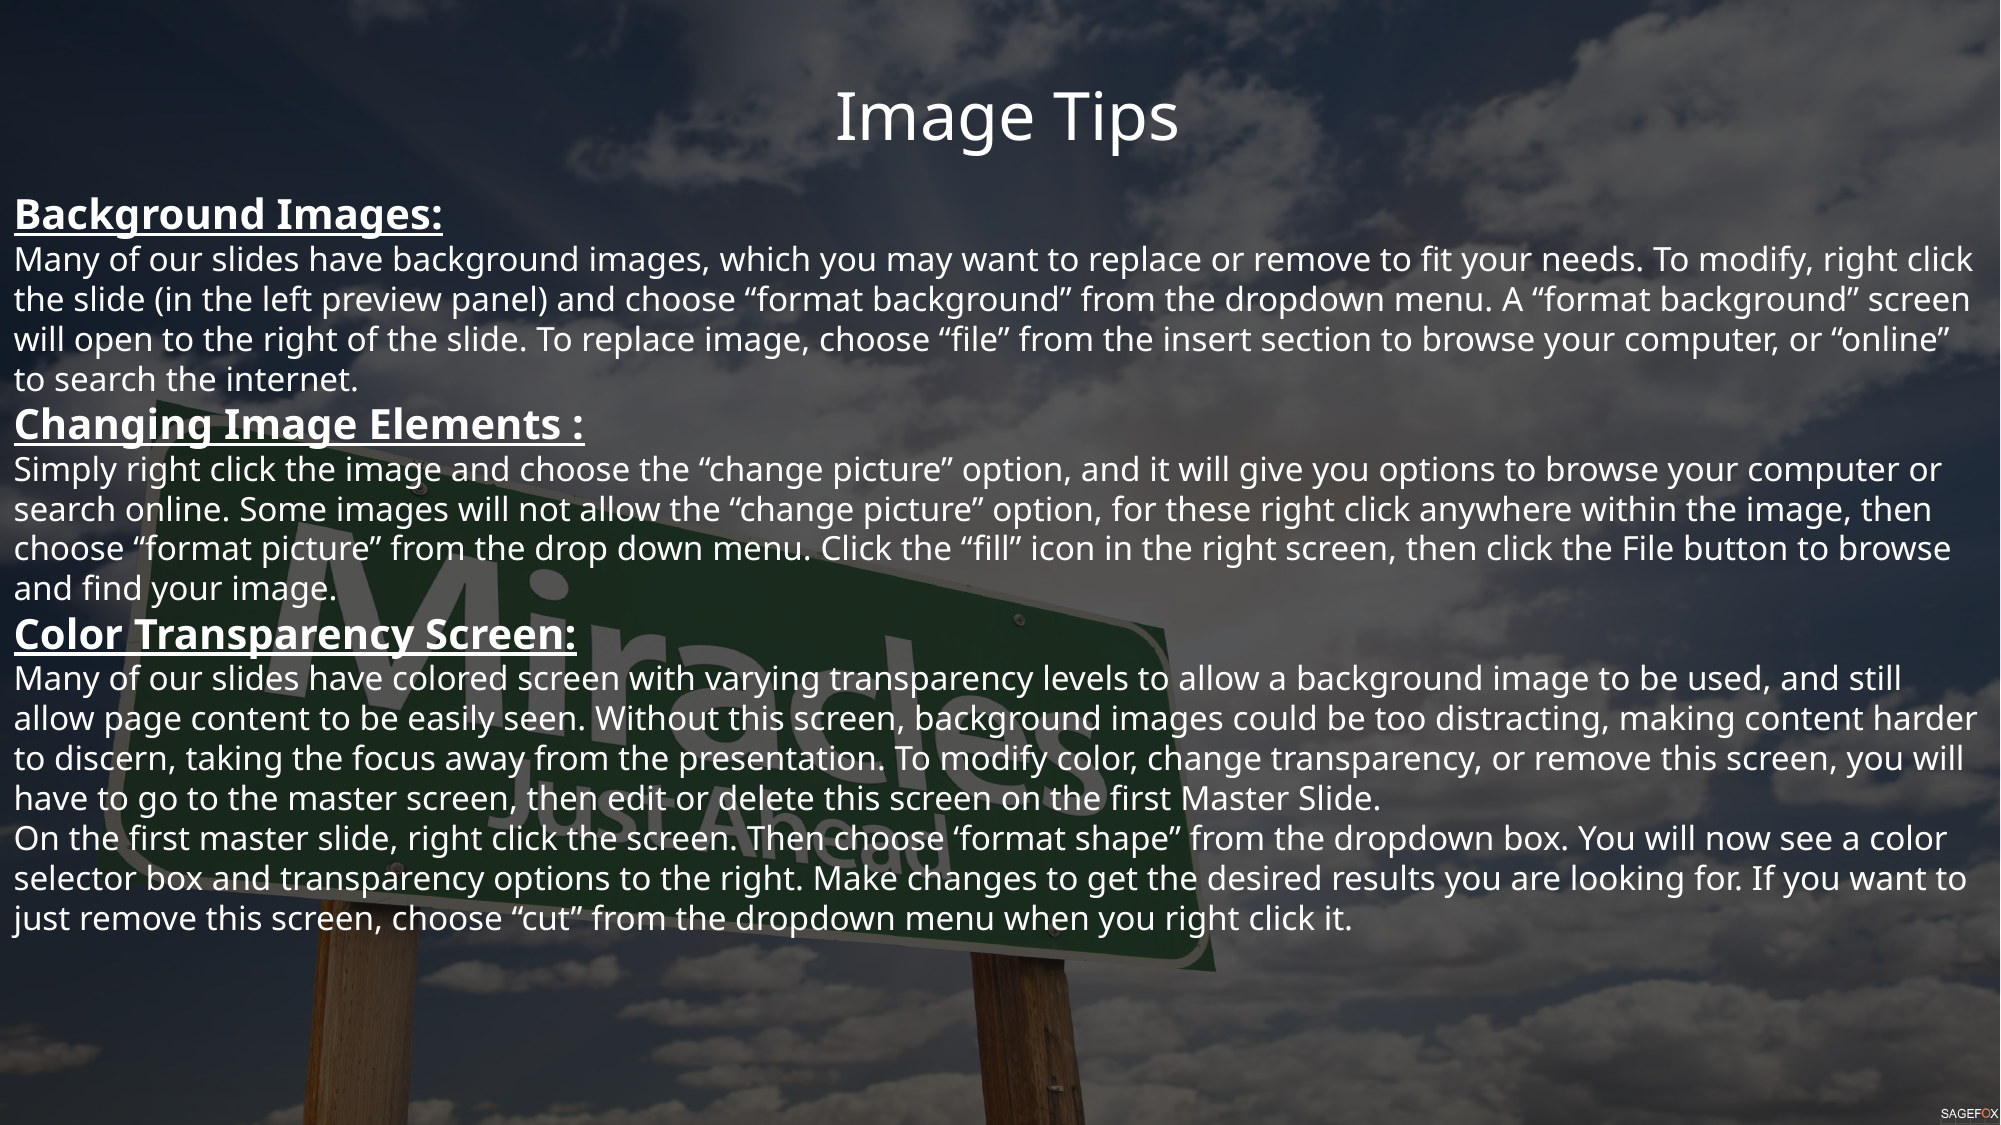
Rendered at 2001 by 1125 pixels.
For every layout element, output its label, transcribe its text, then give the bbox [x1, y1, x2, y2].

title Image Tips [597, 59, 1420, 177]
text_box Background Images: Many of our slides have background images, which you may want to replace or remove to fit your needs. To modify, right click the slide (in the left preview panel) and choose “format background” from the dropdown menu. A “format background” screen will open to the right of the slide. To replace image, choose “file” from the insert section to browse your computer, or “online” to search the internet. Changing Image Elements : Simply right click the image and choose the “change picture” option, and it will give you options to browse your computer or search online. Some images will not allow the “change picture” option, for these right click anywhere within the image, then choose “format picture” from the drop down menu. Click the “fill” icon in the right screen, then click the File button to browse and find your image. Color Transparency Screen: Many of our slides have colored screen with varying transparency levels to allow a background image to be used, and still allow page content to be easily seen. Without this screen, background images could be too distracting, making content harder to discern, taking the focus away from the presentation. To modify color, change transparency, or remove this screen, you will have to go to the master screen, then edit or delete this screen on the first Master Slide. On the first master slide, right click the screen. Then choose ‘format shape” from the dropdown box. You will now see a color selector box and transparency options to the right. Make changes to get the desired results you are looking for. If you want to just remove this screen, choose “cut” from the dropdown menu when you right click it. [0, 0, 2000, 1125]
